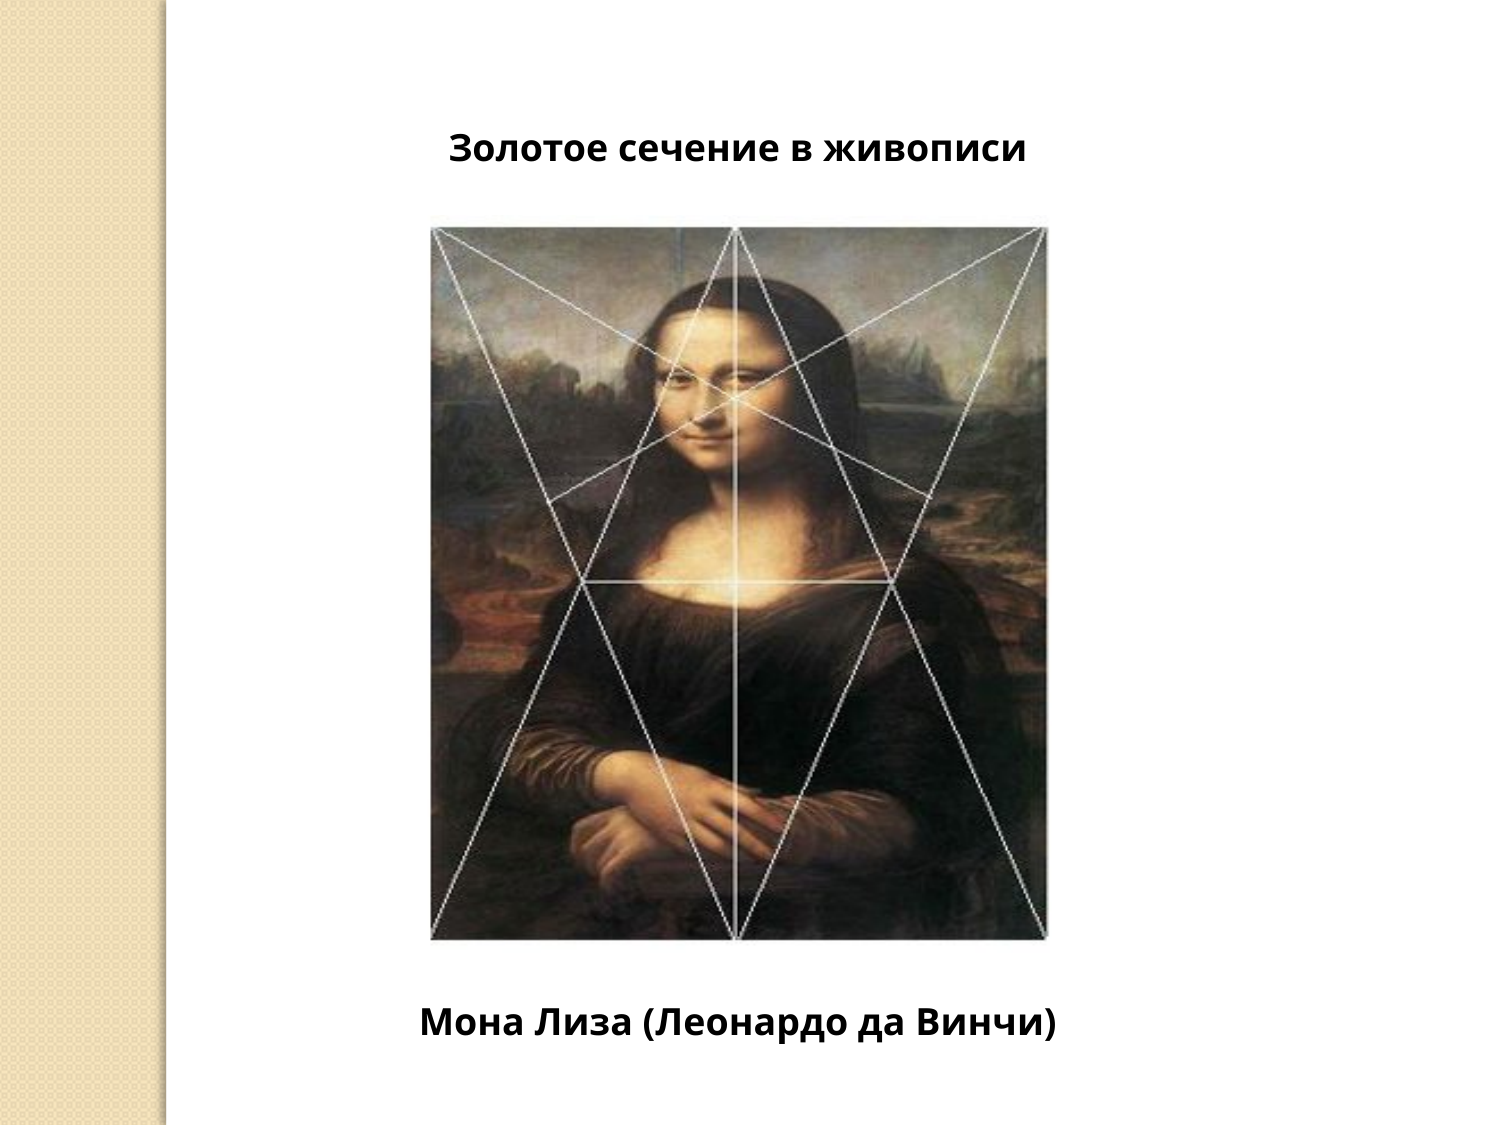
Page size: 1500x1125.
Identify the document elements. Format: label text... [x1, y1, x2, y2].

table_header Мона Лиза (Леонардо да Винчи) [239, 989, 1237, 1051]
picture [395, 215, 1081, 953]
table_header Золотое сечение в живописи [239, 115, 1237, 177]
